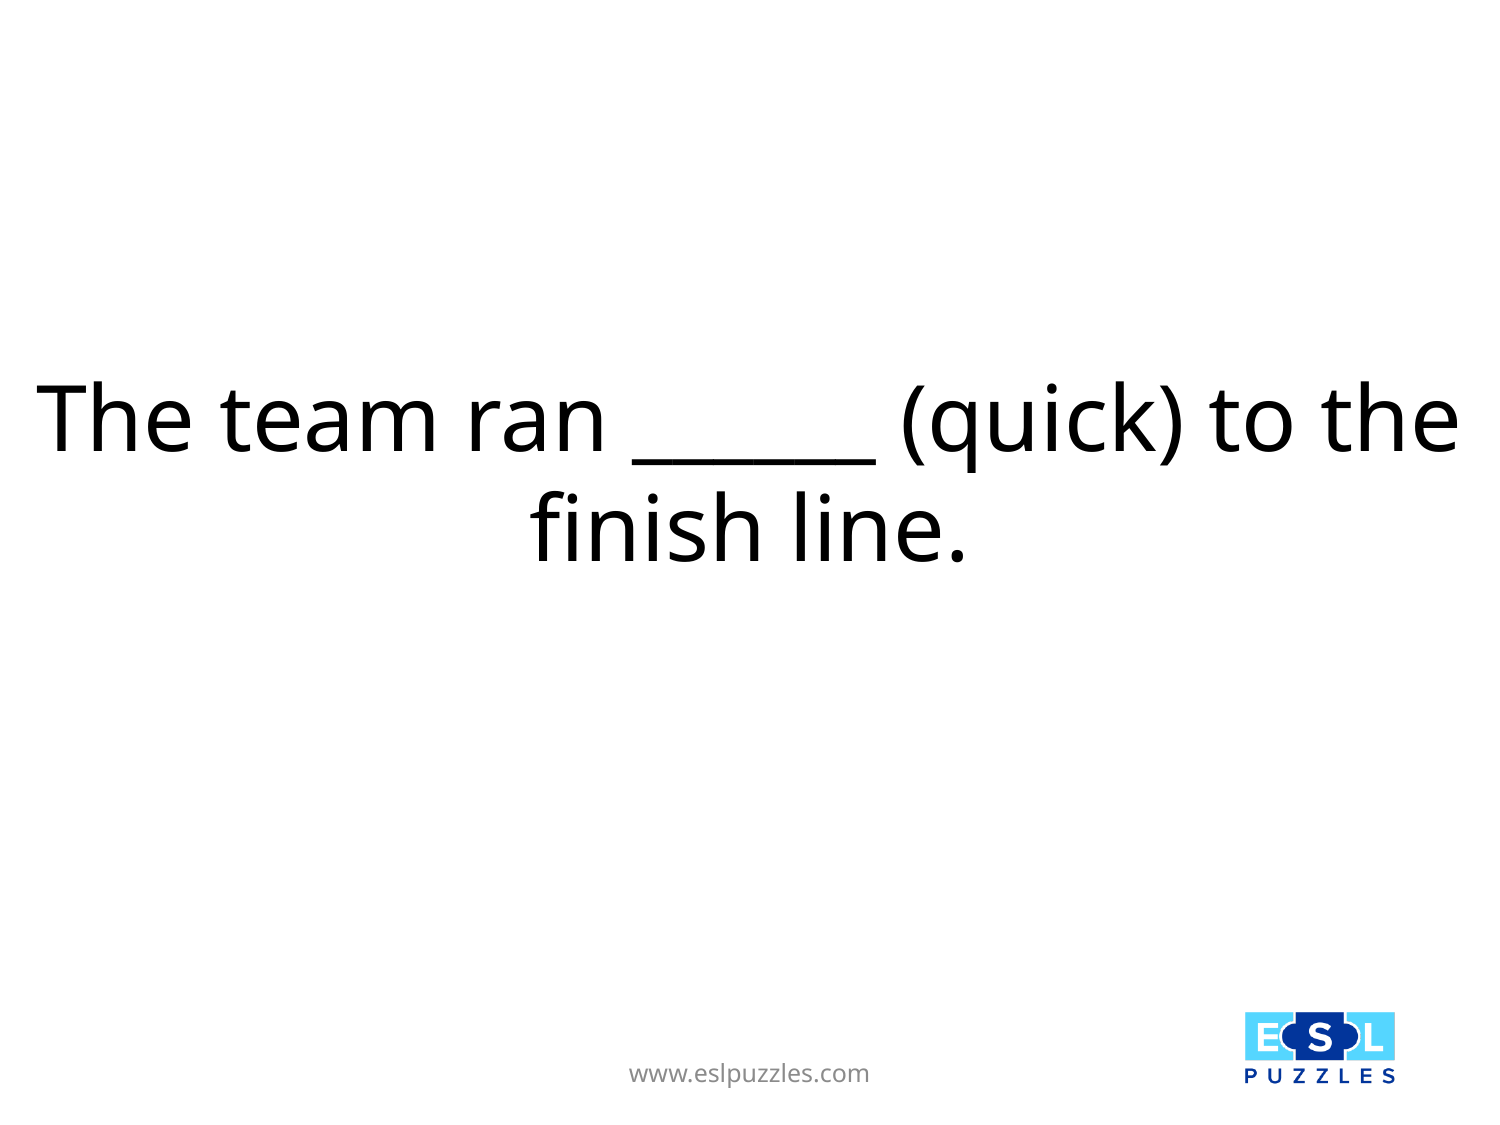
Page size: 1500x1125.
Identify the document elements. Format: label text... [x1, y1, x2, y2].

picture [1139, 925, 1500, 1125]
title The team ran ______ (quick) to the finish line. [0, 349, 1500, 591]
footer www.eslpuzzles.com [512, 1042, 988, 1103]
